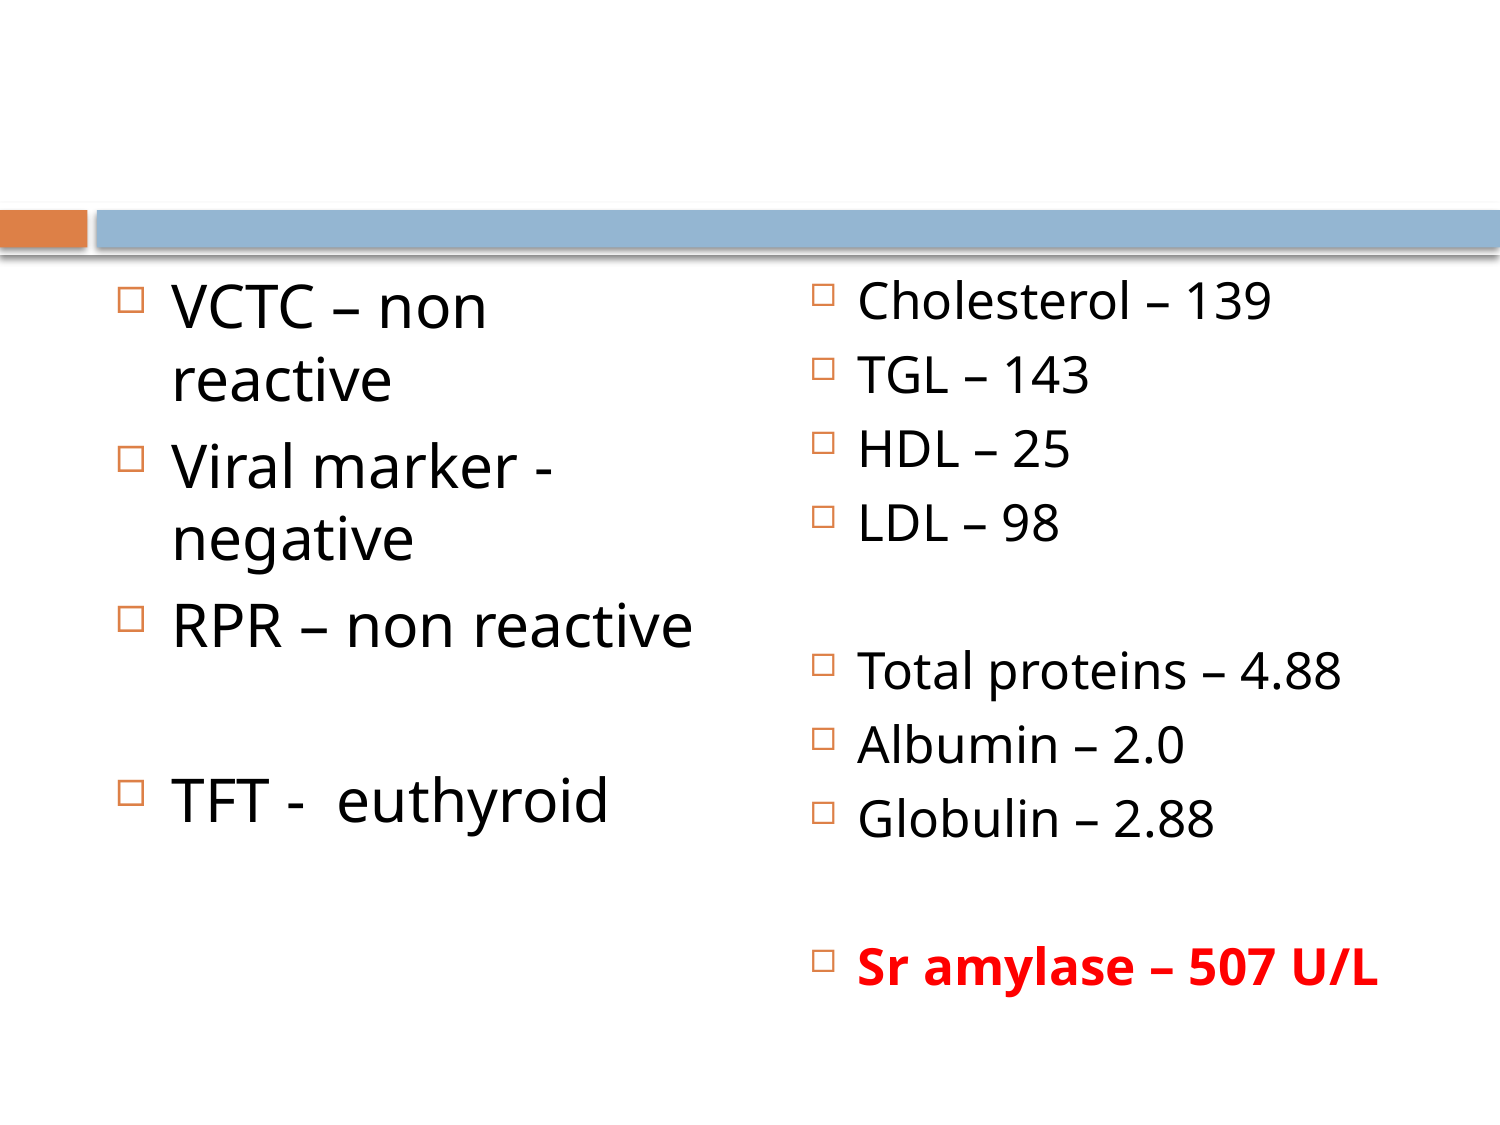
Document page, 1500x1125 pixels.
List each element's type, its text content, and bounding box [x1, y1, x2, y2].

list VCTC – non reactive Viral marker - negative RPR – non reactive TFT - euthyroid [99, 260, 738, 1011]
list Cholesterol – 139 TGL – 143 HDL – 25 LDL – 98 Total proteins – 4.88 Albumin – 2.0 Globulin – 2.88 Sr amylase – 507 U/L [794, 260, 1433, 1011]
